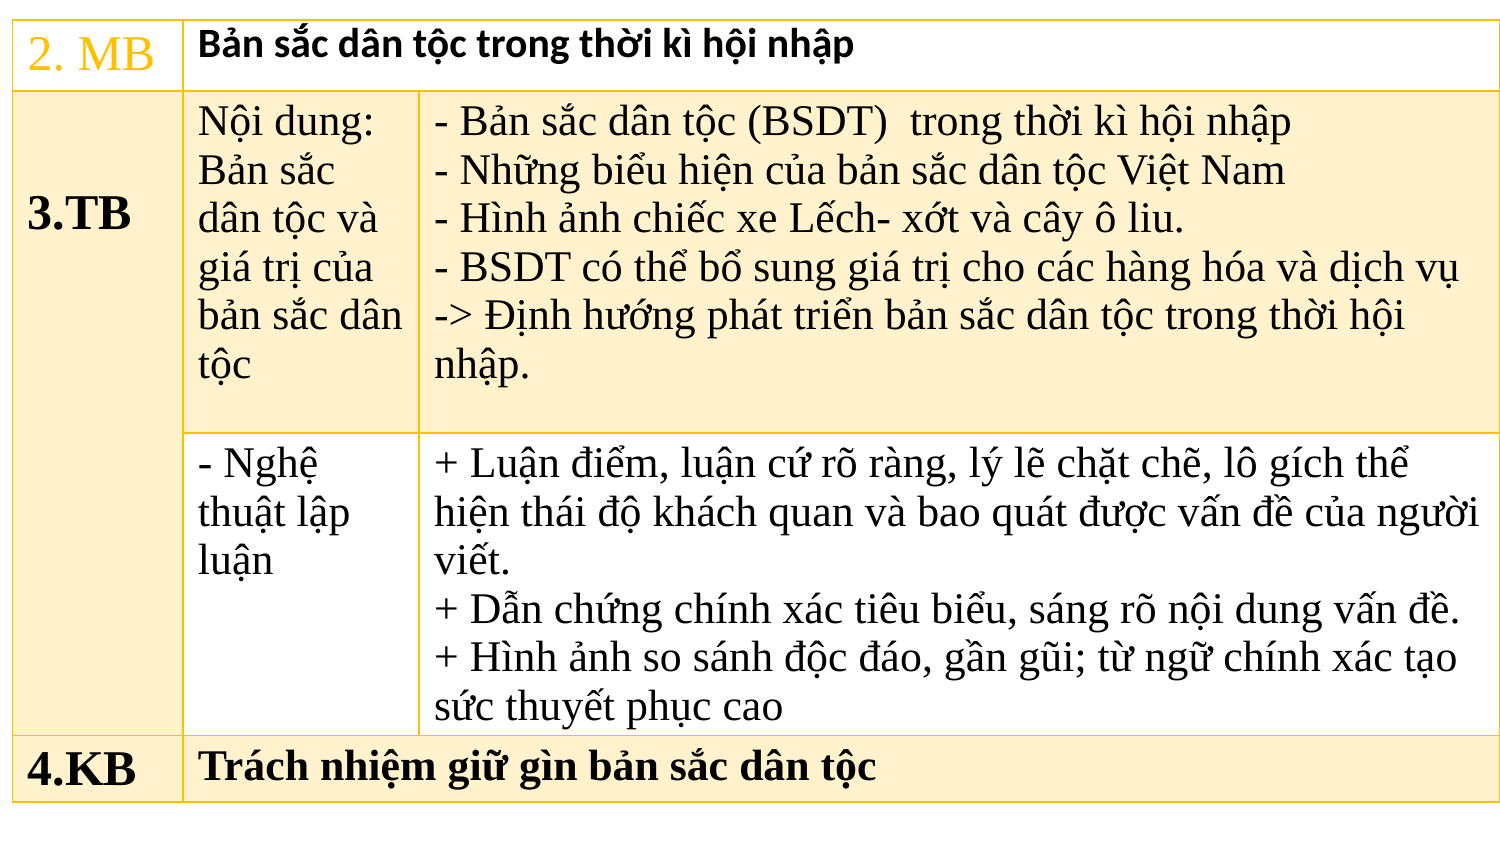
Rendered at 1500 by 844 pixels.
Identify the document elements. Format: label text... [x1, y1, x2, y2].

table_cell Trách nhiệm giữ gìn bản sắc dân tộc [184, 736, 1499, 801]
table_cell Nội dung: Bản sắc dân tộc và giá trị của bản sắc dân tộc [184, 92, 418, 432]
table_cell - Nghệ thuật lập luận [184, 434, 418, 735]
table_cell 4.KB [13, 736, 182, 801]
table_cell - Bản sắc dân tộc (BSDT) trong thời kì hội nhập - Những biểu hiện của bản sắc dân tộc Việt Nam - Hình ảnh chiếc xe Lếch- xớt và cây ô liu. - BSDT có thể bổ sung giá trị cho các hàng hóa và dịch vụ -> Định hướng phát triển bản sắc dân tộc trong thời hội nhập. [420, 92, 1499, 432]
table_header Bản sắc dân tộc trong thời kì hội nhập [184, 21, 1499, 90]
table_header 2. MB [13, 21, 182, 90]
table_cell + Luận điểm, luận cứ rõ ràng, lý lẽ chặt chẽ, lô gích thể hiện thái độ khách quan và bao quát được vấn đề của người viết. + Dẫn chứng chính xác tiêu biểu, sáng rõ nội dung vấn đề. + Hình ảnh so sánh độc đáo, gần gũi; từ ngữ chính xác tạo sức thuyết phục cao [420, 434, 1499, 735]
table_cell 3.TB [13, 92, 182, 735]
